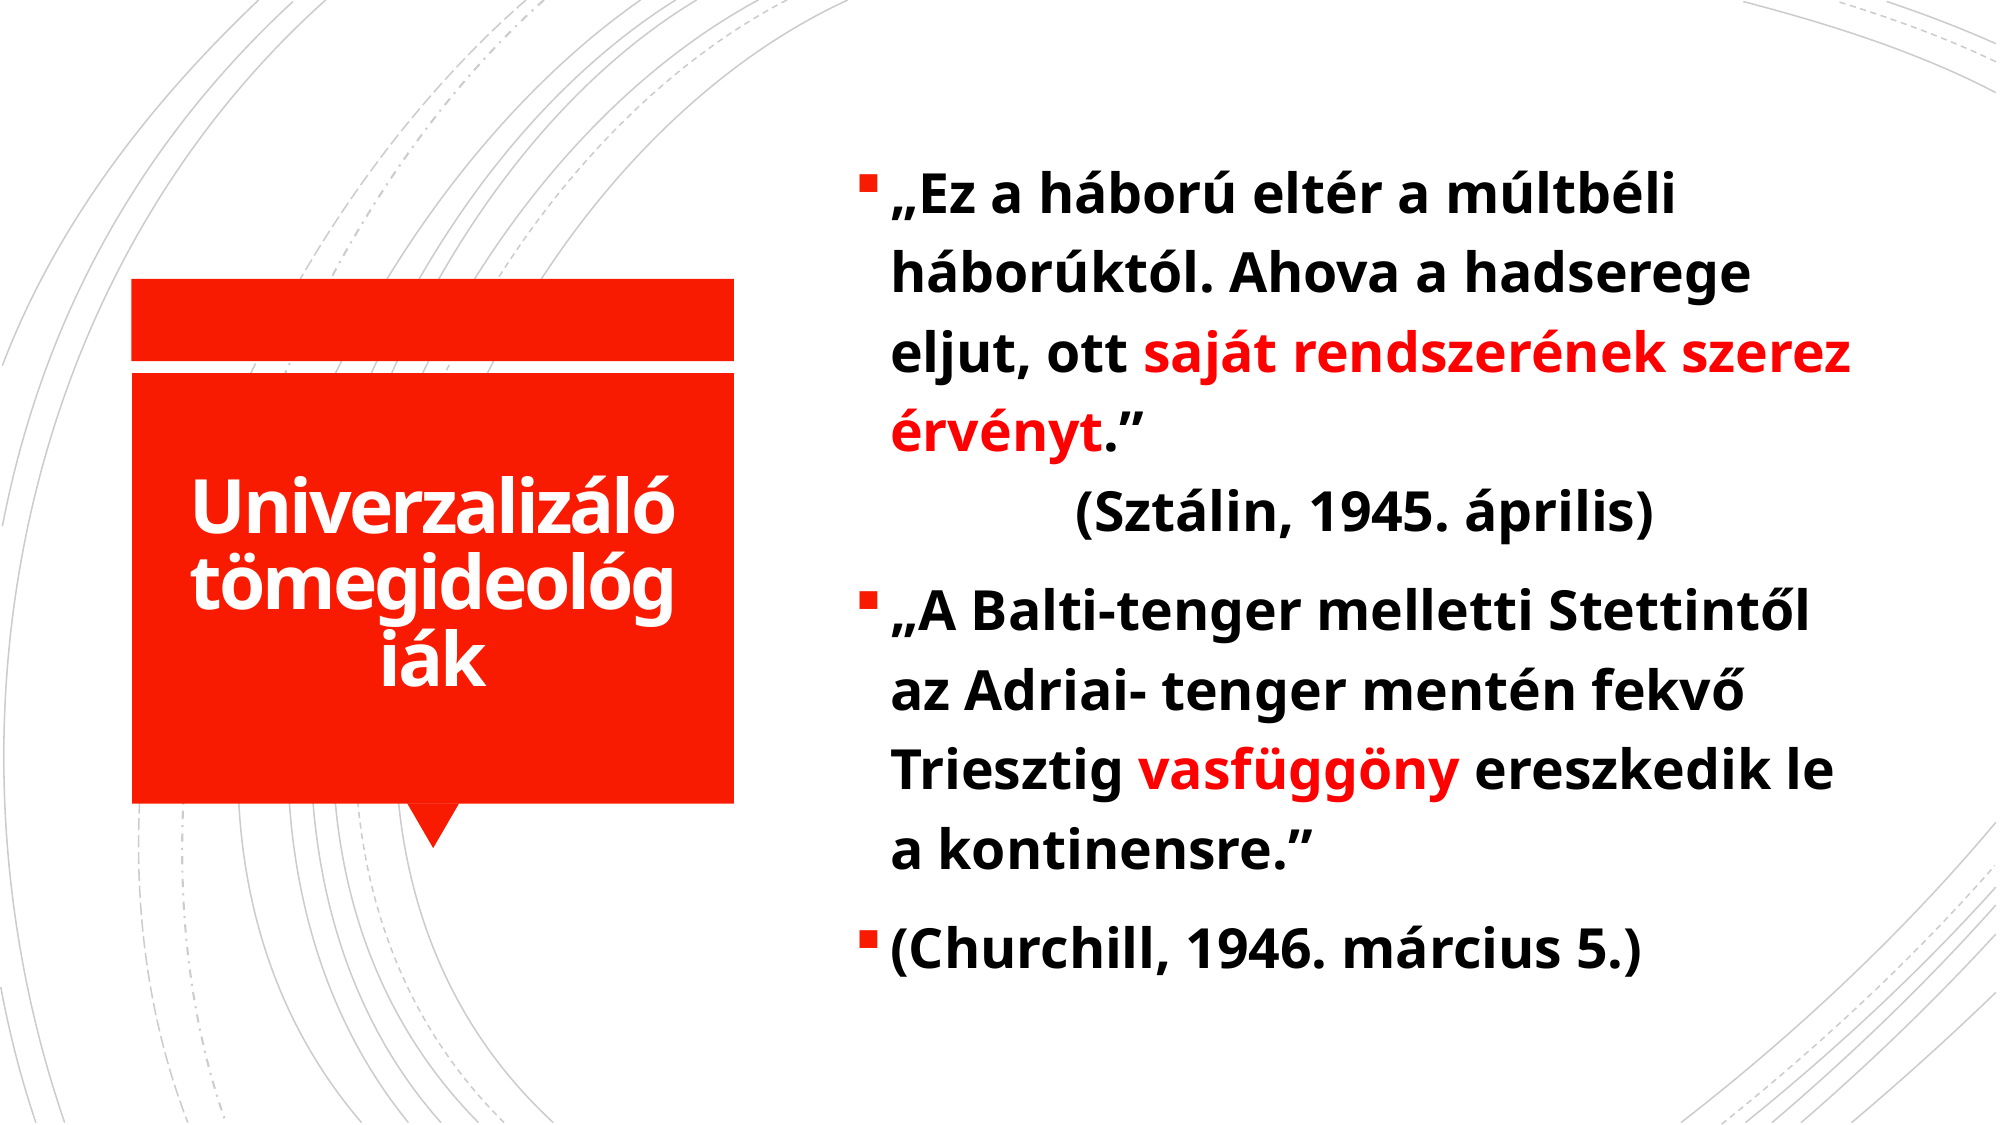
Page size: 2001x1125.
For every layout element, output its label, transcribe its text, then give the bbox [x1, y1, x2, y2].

list „Ez a háború eltér a múltbéli háborúktól. Ahova a hadserege eljut, ott saját rendszerének szerez érvényt.” (Sztálin, 1945. április) „A Balti-tenger melletti Stettintől az Adriai- tenger mentén fekvő Triesztig vasfüggöny ereszkedik le a kontinensre.” (Churchill, 1946. március 5.) [839, 131, 1871, 993]
title Univerzalizáló tömegideológiák [145, 385, 720, 789]
